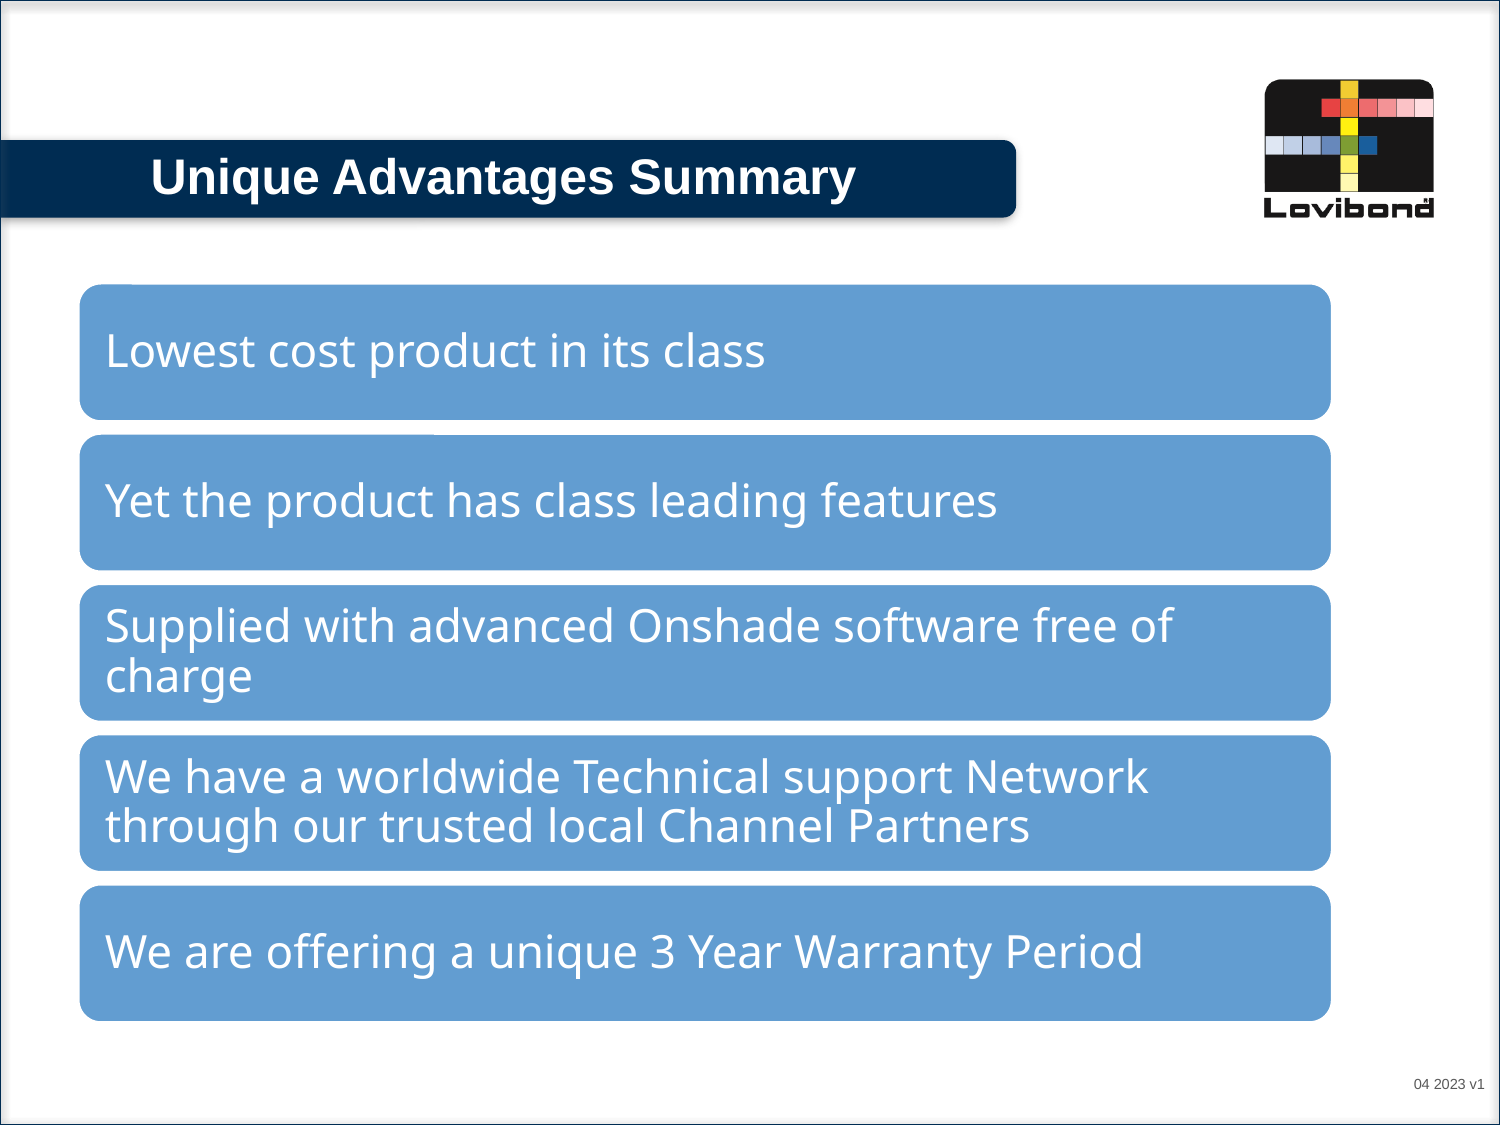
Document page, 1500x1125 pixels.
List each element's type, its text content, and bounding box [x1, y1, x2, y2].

picture [1264, 79, 1434, 218]
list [76, 272, 1334, 1034]
title Unique Advantages Summary [135, 139, 911, 217]
slide_number 04 2023 v1 [1370, 1053, 1500, 1114]
